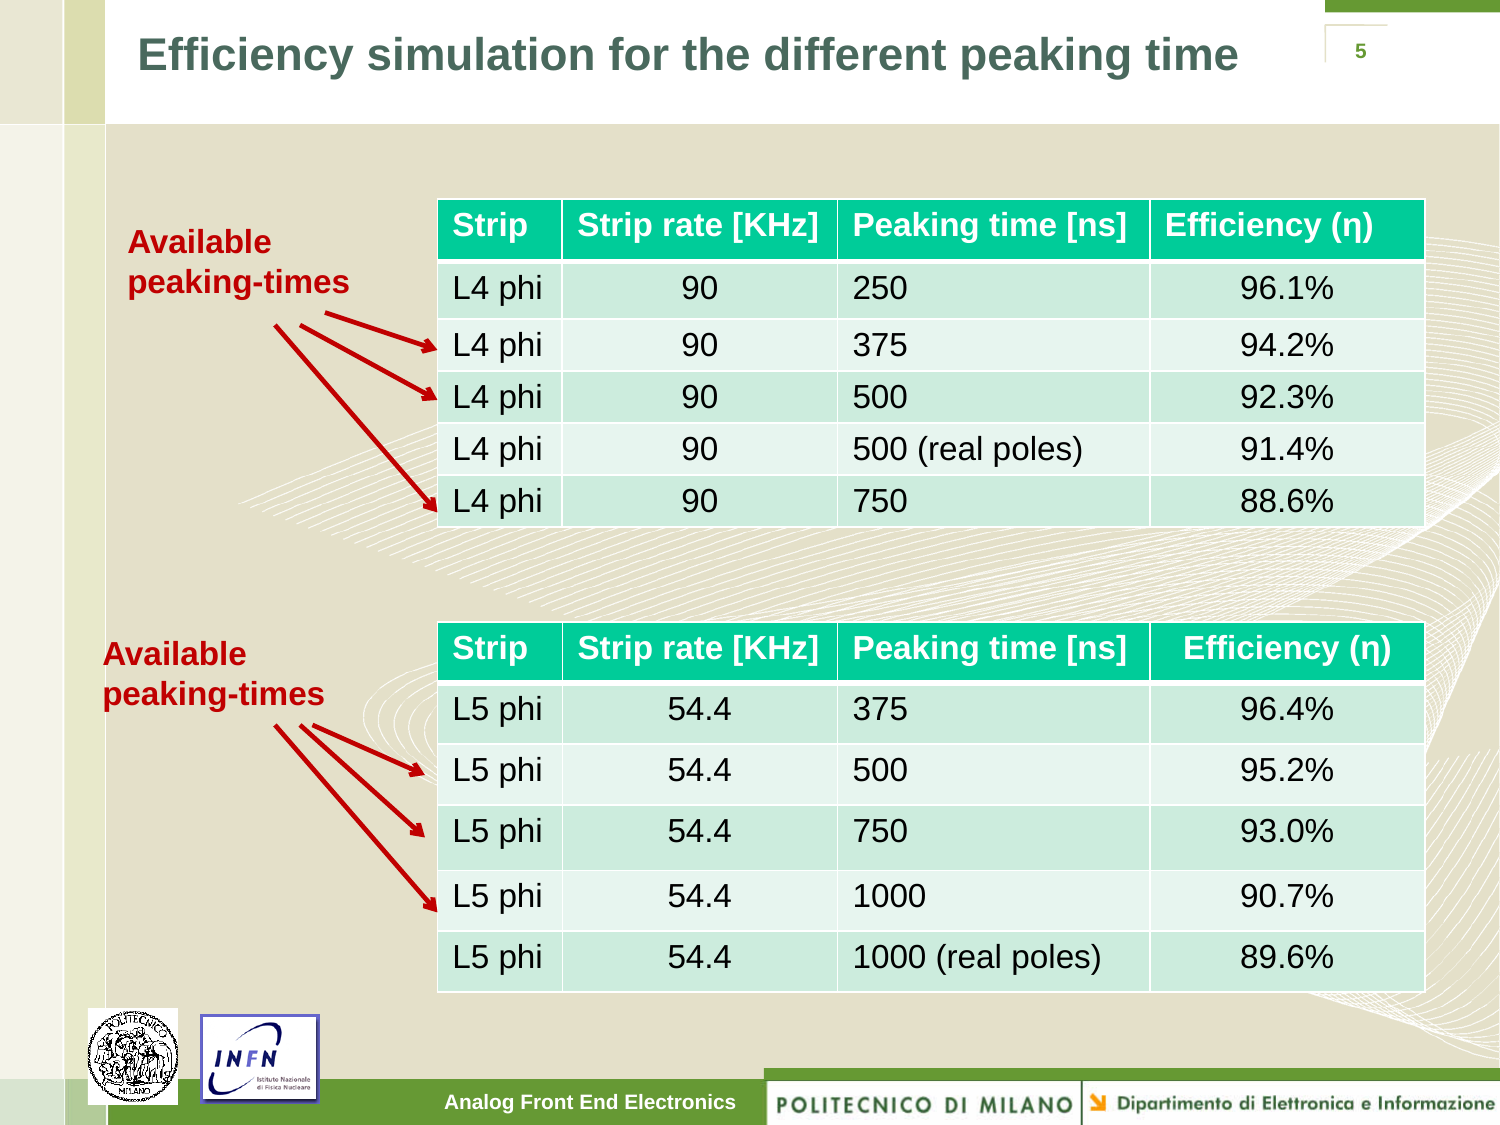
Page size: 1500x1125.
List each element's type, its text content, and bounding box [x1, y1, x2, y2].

table_header Strip rate [KHz] [563, 623, 837, 680]
title Efficiency simulation for the different peaking time [137, 24, 1275, 163]
table_cell L5 phi [438, 686, 562, 743]
table_cell 91.4% [1151, 424, 1424, 474]
table_cell 375 [838, 686, 1149, 743]
table_cell 90 [563, 372, 837, 422]
slide_number 5 [1341, 37, 1500, 63]
table_cell 90.7% [1151, 871, 1424, 930]
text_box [274, 724, 438, 913]
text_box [299, 724, 426, 838]
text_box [324, 312, 438, 324]
table_cell 500 (real poles) [838, 424, 1149, 474]
table_cell 95.2% [1151, 745, 1424, 804]
table_cell 88.6% [1151, 476, 1424, 526]
table_cell L5 phi [438, 871, 562, 930]
table_cell 94.2% [1151, 320, 1424, 370]
table_header Efficiency (η) [1151, 623, 1424, 680]
table_cell 54.4 [563, 686, 837, 743]
table_cell 90 [563, 424, 837, 474]
table_cell L4 phi [438, 476, 561, 526]
table_cell 54.4 [563, 871, 837, 930]
table_cell 96.4% [1151, 686, 1424, 743]
table_cell 93.0% [1151, 806, 1424, 870]
table_header Peaking time [ns] [838, 623, 1149, 680]
table_header Strip rate [KHz] [563, 200, 837, 259]
table_cell 90 [563, 320, 837, 370]
table_cell 1000 (real poles) [838, 932, 1149, 991]
table_cell L4 phi [441, 424, 561, 474]
text_box Available peaking-times [87, 624, 363, 720]
table_cell L4 phi [438, 264, 561, 318]
table_cell 96.1% [1151, 264, 1424, 318]
table_cell 54.4 [563, 932, 837, 991]
table_cell 500 [838, 745, 1149, 804]
table_cell 90 [563, 476, 837, 526]
table_cell L5 phi [441, 745, 562, 804]
text_box Available peaking-times [112, 212, 388, 307]
table_cell 92.3% [1151, 372, 1424, 422]
table_cell 90 [563, 264, 837, 318]
table_cell L5 phi [438, 932, 562, 991]
table_cell 54.4 [563, 745, 837, 804]
table_cell 750 [838, 476, 1149, 526]
picture [0, 112, 1500, 1125]
table_cell 1000 [838, 871, 1149, 930]
table_header Peaking time [ns] [838, 200, 1149, 259]
table_cell L5 phi [441, 806, 562, 870]
table_cell 54.4 [563, 806, 837, 870]
table_cell 500 [838, 372, 1149, 422]
table_cell L4 phi [441, 372, 561, 422]
table_cell 375 [838, 320, 1149, 370]
table_cell 89.6% [1151, 932, 1424, 991]
table_cell 250 [838, 264, 1149, 318]
table_header Strip [438, 623, 562, 680]
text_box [274, 324, 438, 513]
table_cell 750 [838, 806, 1149, 870]
table_cell L4 phi [441, 320, 561, 370]
table_header Efficiency (η) [1151, 200, 1424, 259]
table_header Strip [438, 200, 561, 259]
